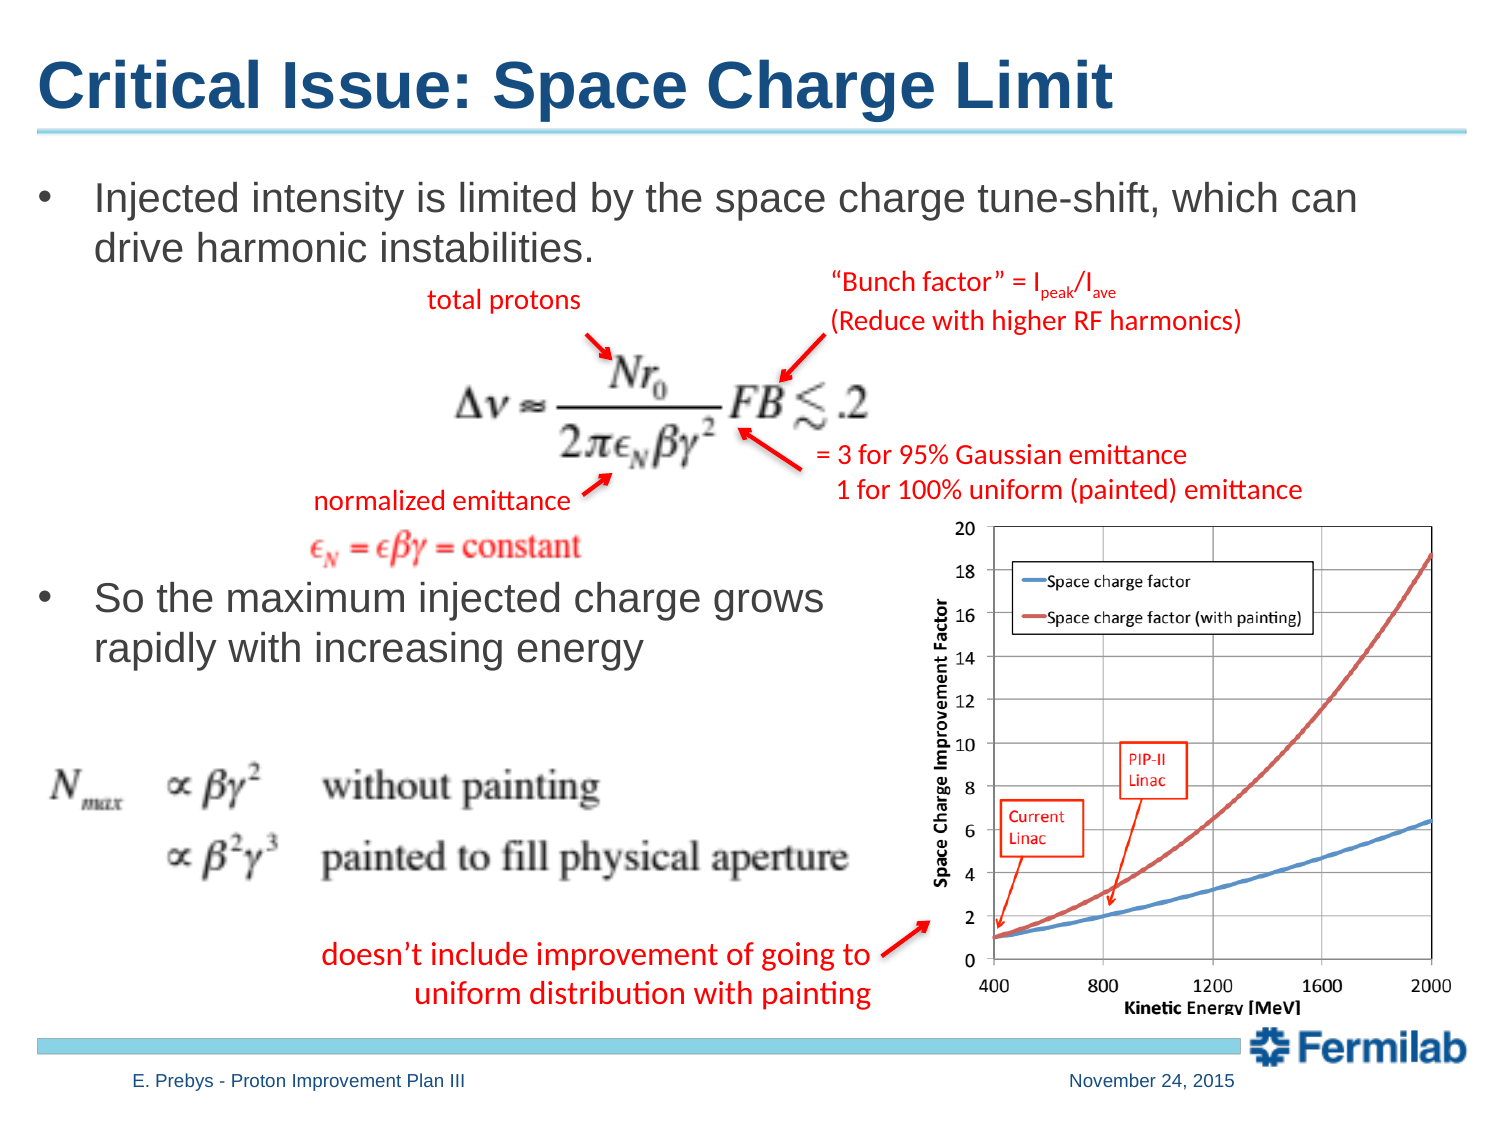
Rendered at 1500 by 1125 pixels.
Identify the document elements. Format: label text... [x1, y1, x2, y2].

text_box total protons [279, 272, 596, 323]
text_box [737, 427, 802, 471]
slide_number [1058, 1068, 1235, 1109]
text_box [582, 472, 613, 496]
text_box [307, 522, 587, 572]
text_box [21, 737, 877, 901]
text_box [585, 333, 613, 361]
text_box “Bunch factor” = Ipeak/Iave (Reduce with higher RF harmonics) [815, 254, 1461, 344]
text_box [449, 343, 878, 474]
list Injected intensity is limited by the space charge tune-shift, which can drive harmonic instabilities. So the maximum injected charge grows rapidly with increasing energy [37, 171, 1461, 321]
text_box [778, 333, 826, 383]
footer E. Prebys - Proton Improvement Plan III [132, 1068, 1014, 1109]
text_box normalized emittance [269, 473, 587, 524]
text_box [881, 920, 925, 957]
picture [930, 517, 1452, 1015]
text_box doesn’t include improvement of going to uniform distribution with painting [298, 924, 887, 1019]
title Critical Issue: Space Charge Limit [37, 17, 1500, 123]
text_box = 3 for 95% Gaussian emittance 1 for 100% uniform (painted) emittance [801, 427, 1358, 513]
